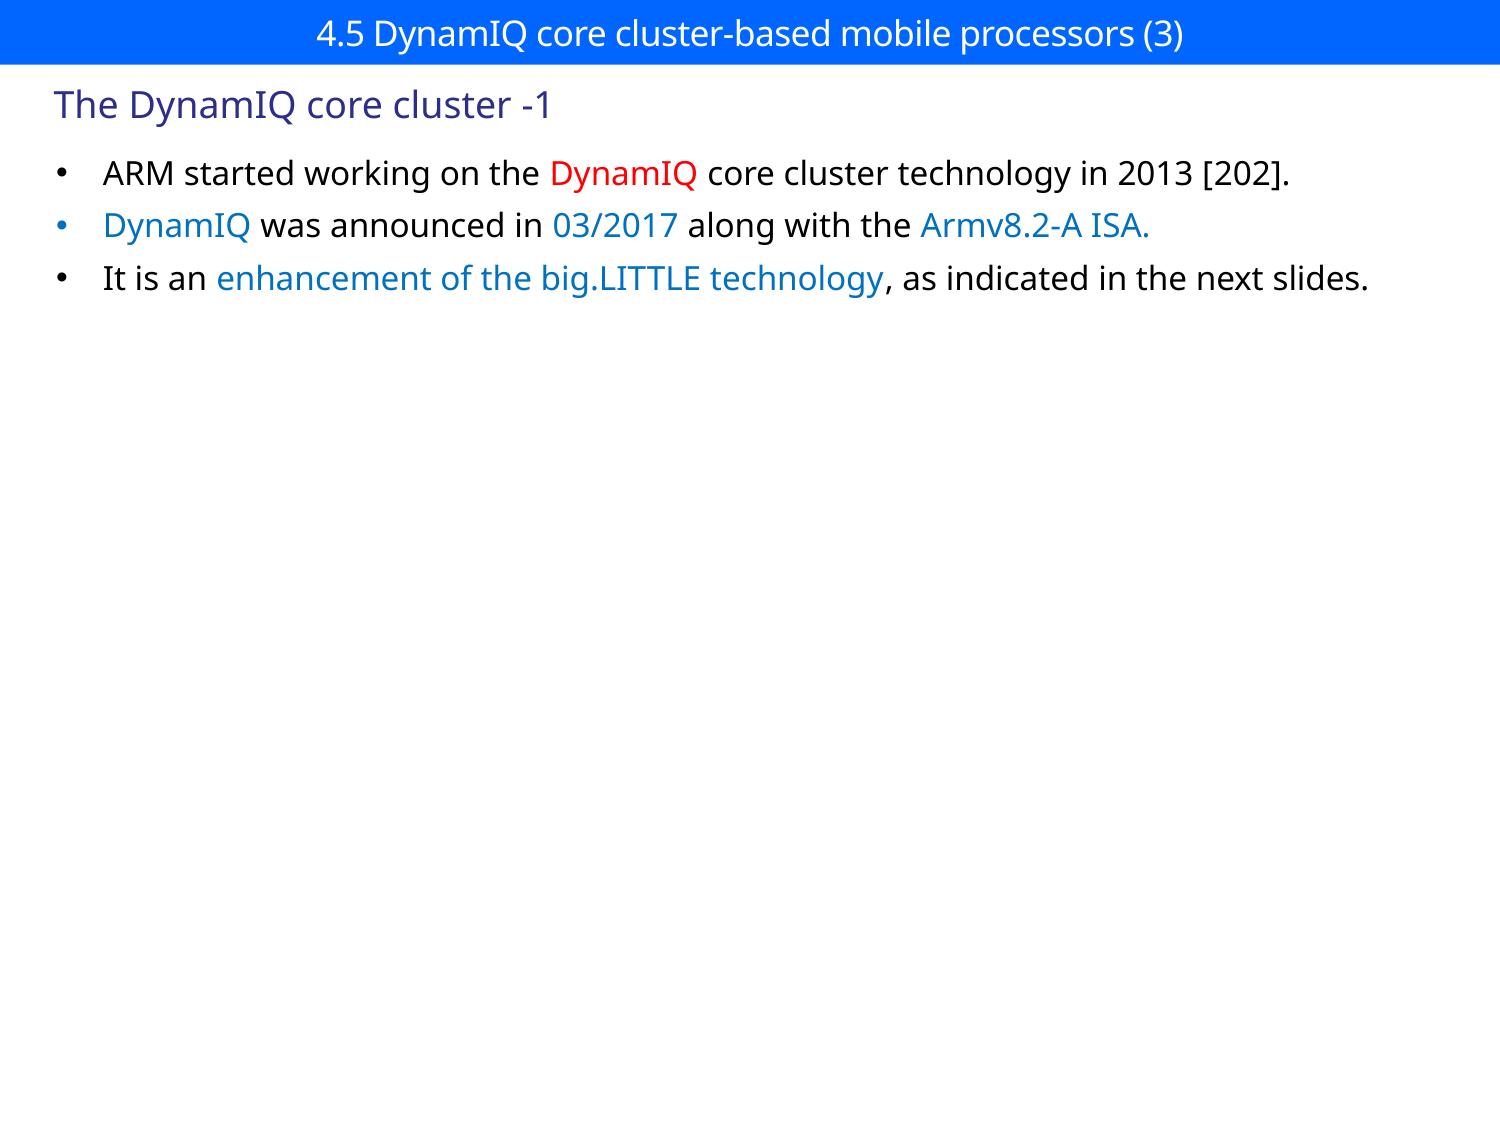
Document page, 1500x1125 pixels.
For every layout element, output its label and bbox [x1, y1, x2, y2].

title [0, 0, 1500, 65]
text_box [41, 144, 1500, 305]
text_box [38, 74, 571, 134]
